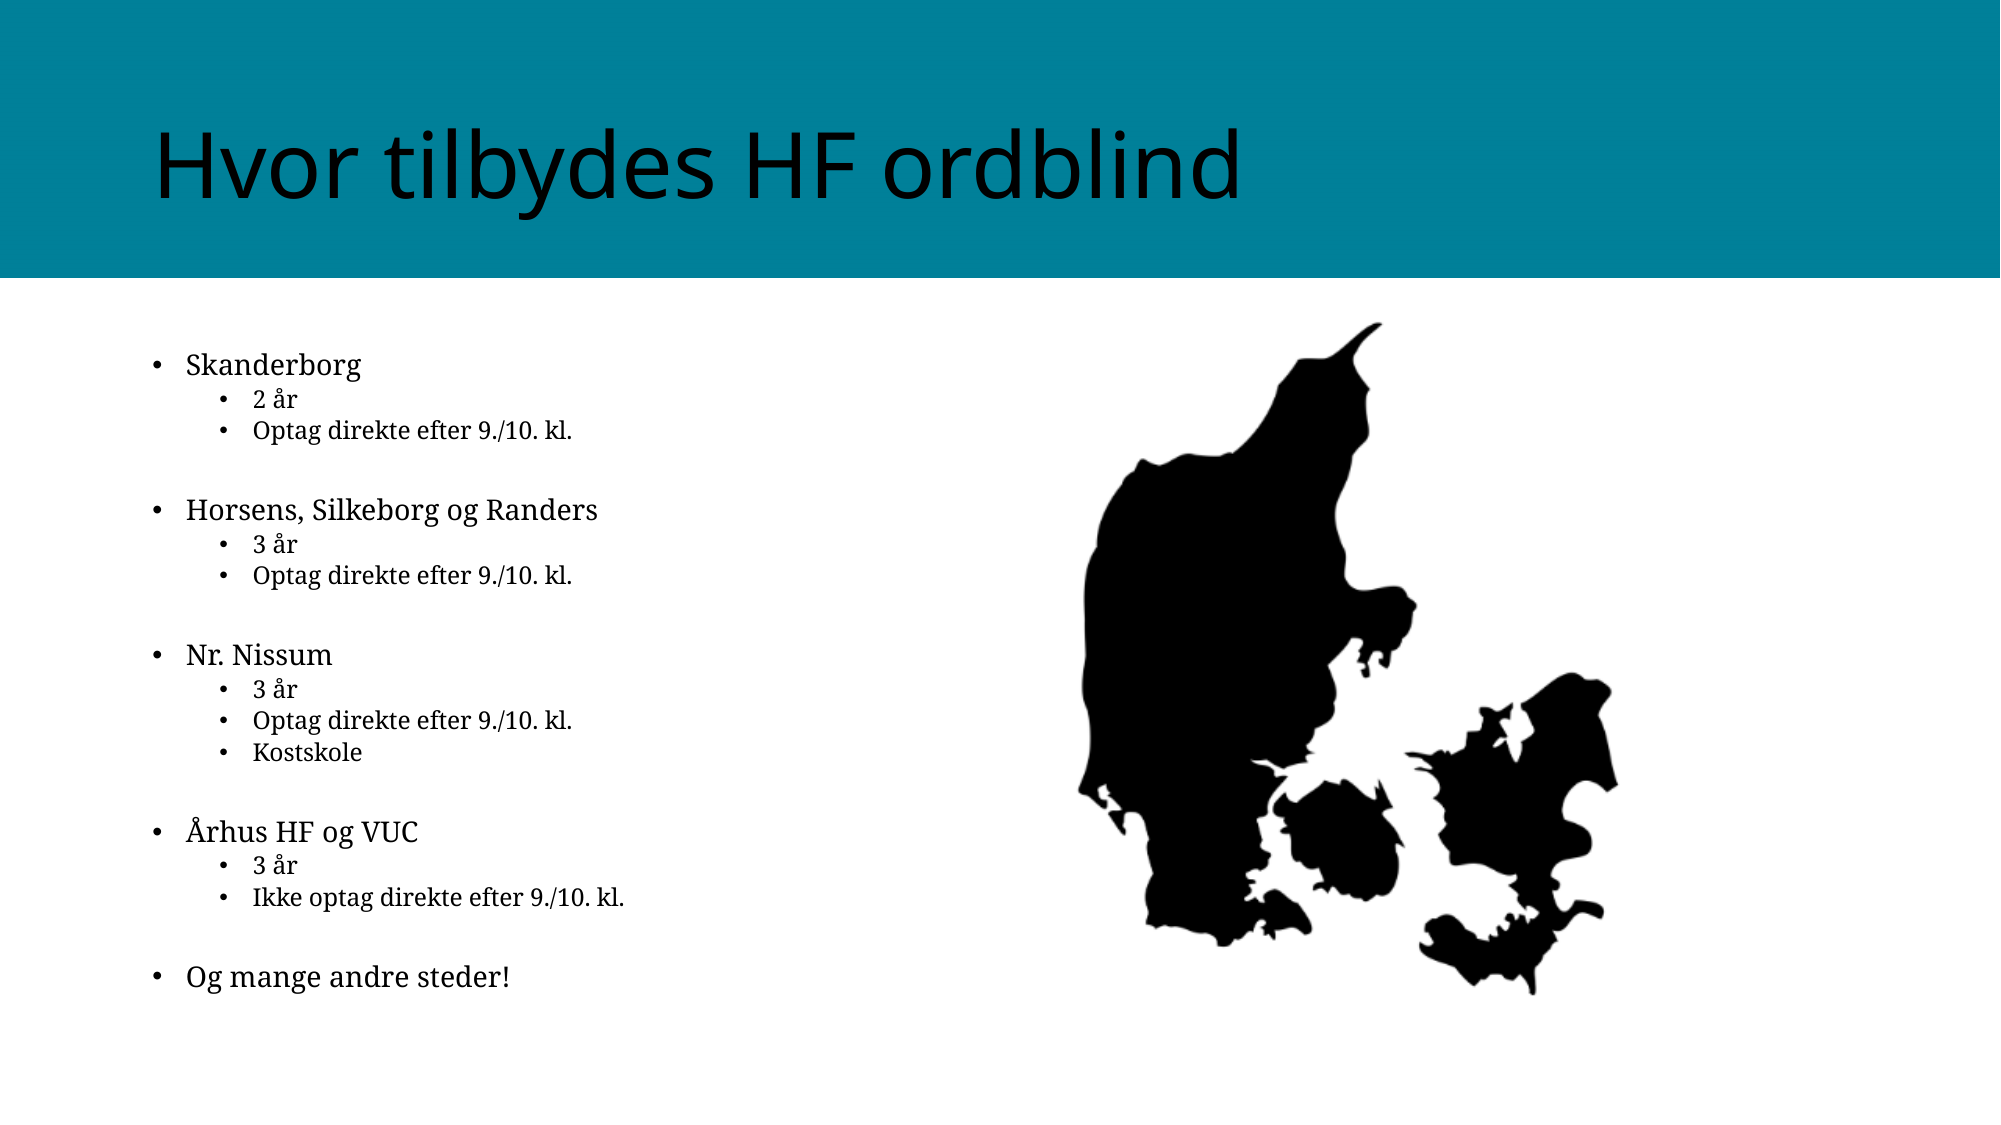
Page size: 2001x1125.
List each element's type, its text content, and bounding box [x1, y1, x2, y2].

picture [0, 0, 2000, 278]
list Skanderborg 2 år Optag direkte efter 9./10. kl. Horsens, Silkeborg og Randers 3 år Optag direkte efter 9./10. kl. Nr. Nissum 3 år Optag direkte efter 9./10. kl. Kostskole Århus HF og VUC 3 år Ikke optag direkte efter 9./10. kl. Og mange andre steder! [137, 299, 825, 1014]
picture [1021, 288, 1679, 1022]
